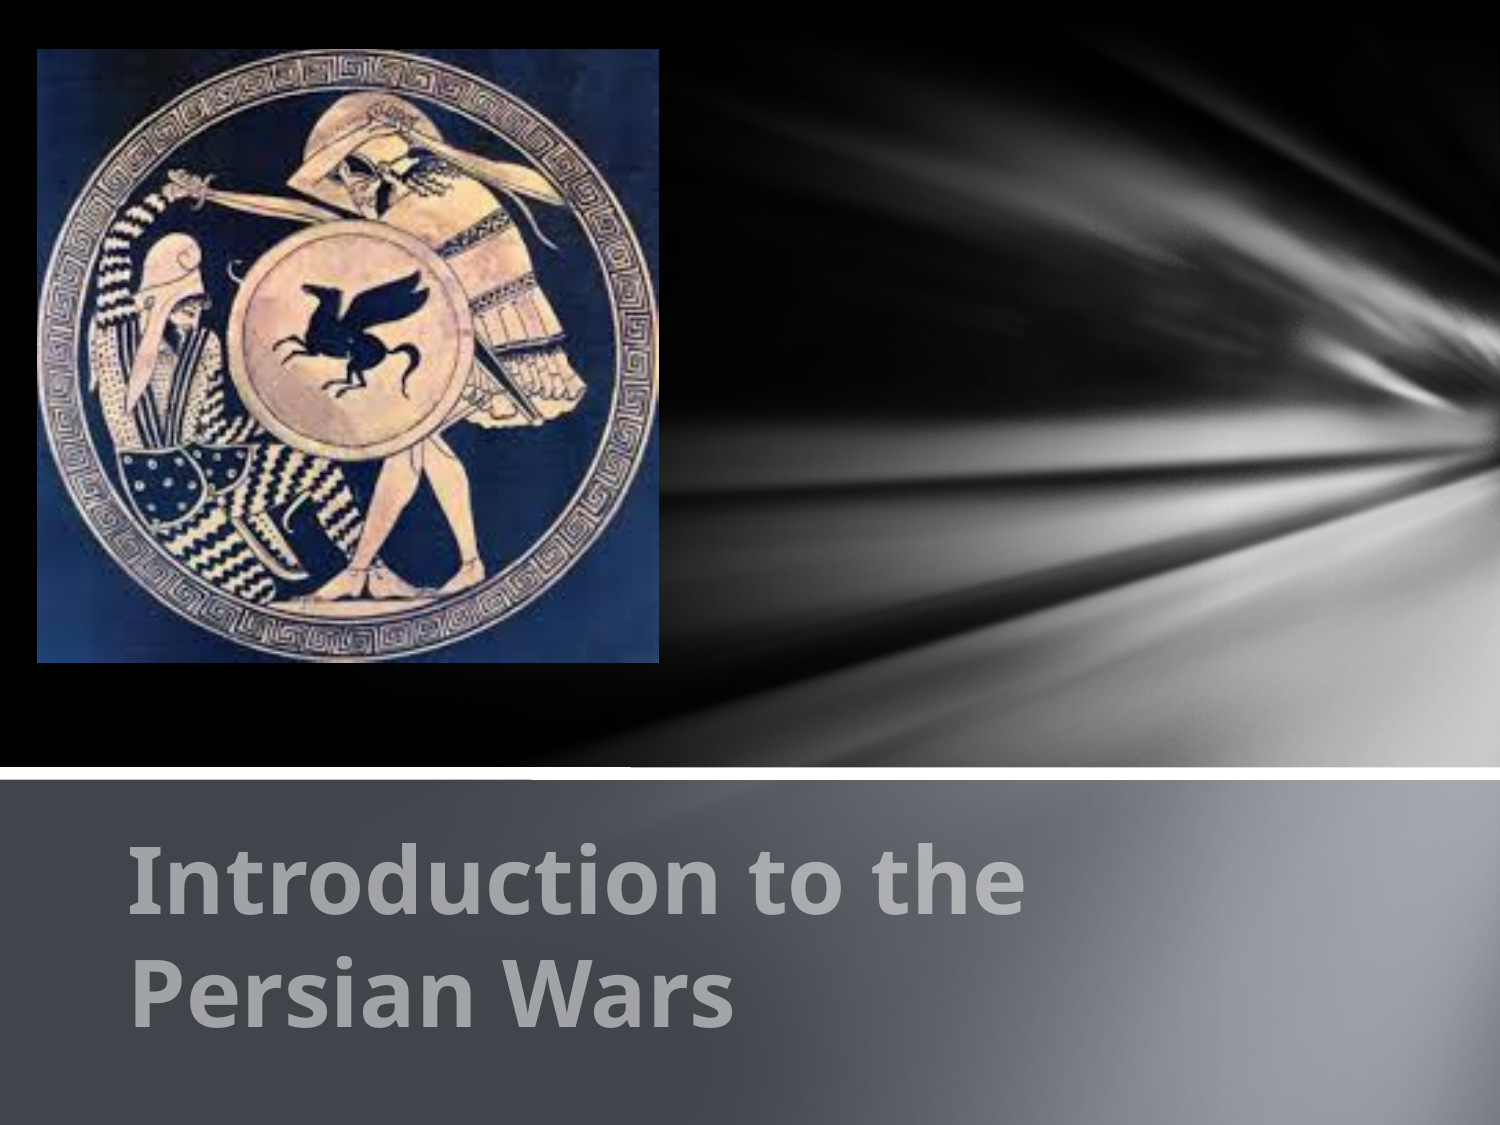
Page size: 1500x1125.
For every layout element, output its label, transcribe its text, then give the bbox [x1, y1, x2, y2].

title Introduction to the Persian Wars [112, 812, 1388, 1054]
picture [37, 49, 659, 663]
